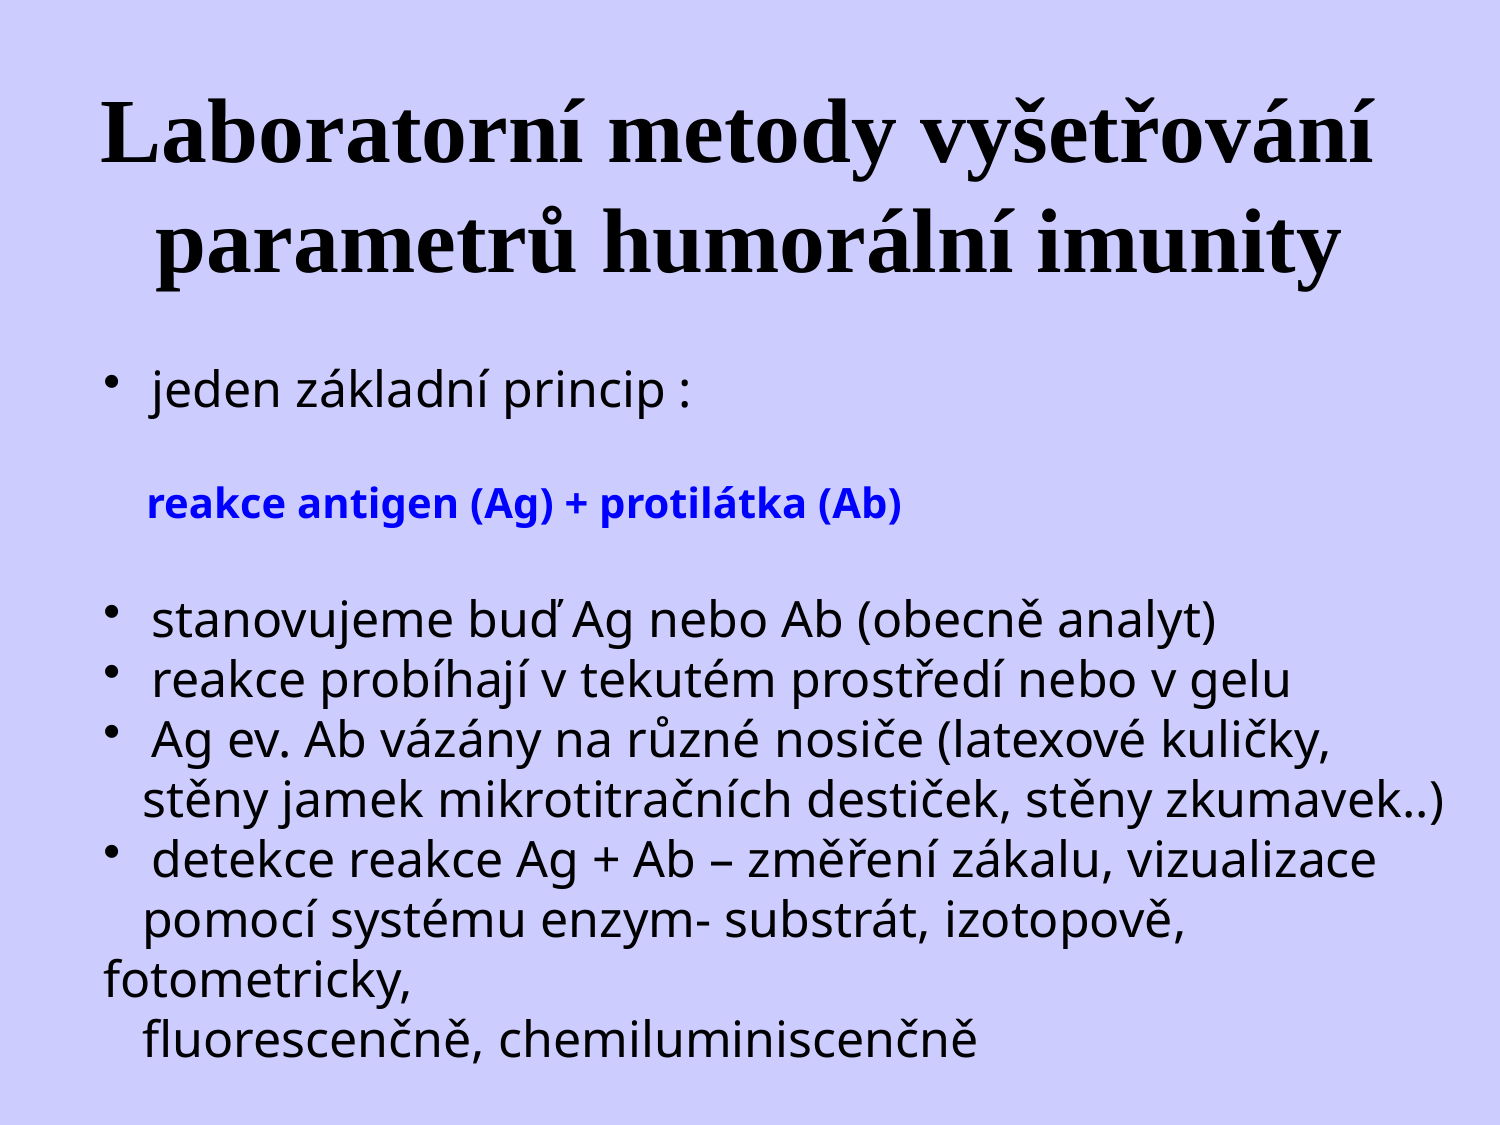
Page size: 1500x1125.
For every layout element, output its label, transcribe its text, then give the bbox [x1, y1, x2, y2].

title Laboratorní metody vyšetřování parametrů humorální imunity [46, 0, 1454, 481]
text_box jeden základní princip : reakce antigen (Ag) + protilátka (Ab) stanovujeme buď Ag nebo Ab (obecně analyt) reakce probíhají v tekutém prostředí nebo v gelu Ag ev. Ab vázány na různé nosiče (latexové kuličky, stěny jamek mikrotitračních destiček, stěny zkumavek..) detekce reakce Ag + Ab – změření zákalu, vizualizace pomocí systému enzym- substrát, izotopově, fotometricky, fluorescenčně, chemiluminiscenčně [88, 349, 1500, 1075]
